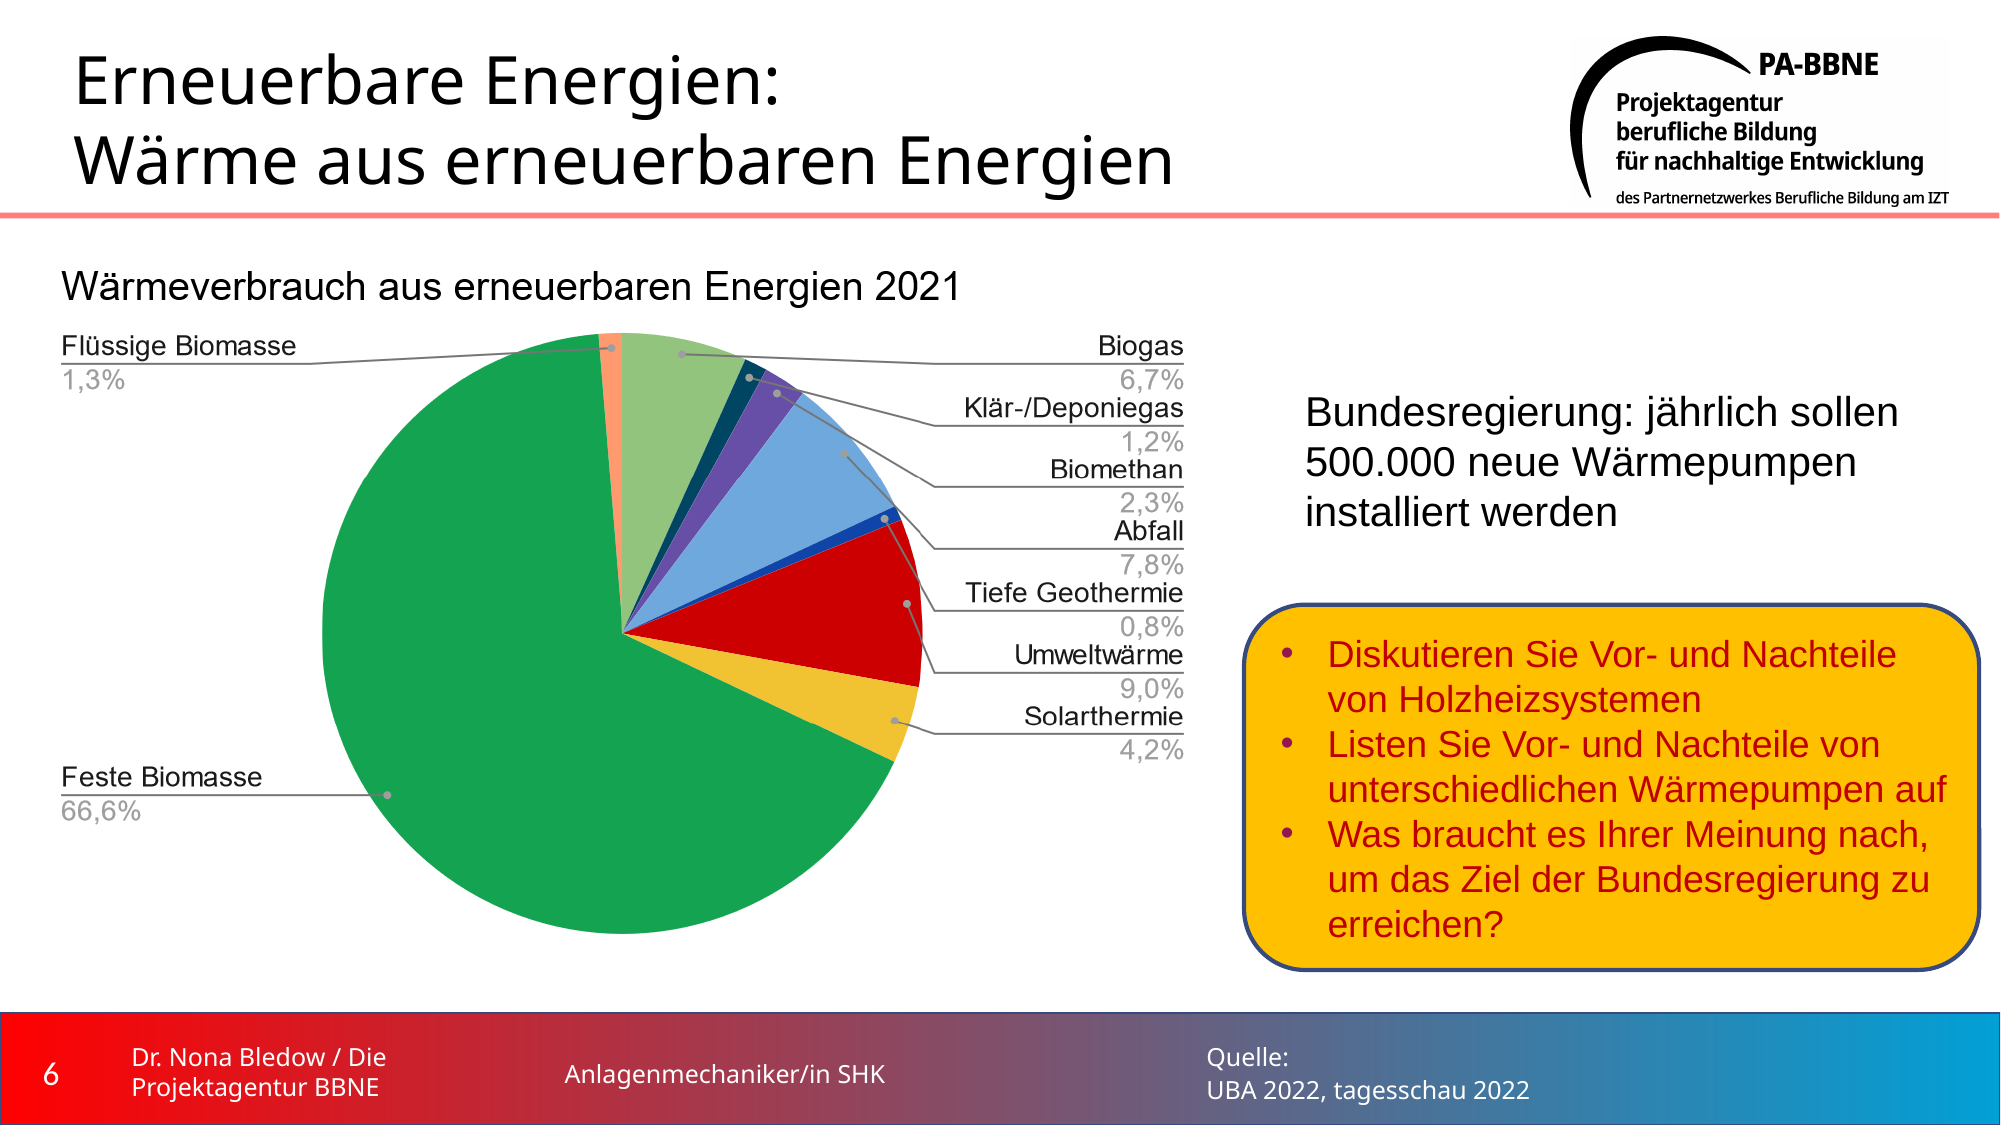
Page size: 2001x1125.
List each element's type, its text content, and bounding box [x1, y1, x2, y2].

slide_number ‹#› [0, 1026, 102, 1118]
list Quelle: UBA 2022, tagesschau 2022 [1191, 1026, 1949, 1118]
text_box Diskutieren Sie Vor- und Nachteile von Holzheizsystemen Listen Sie Vor- und Nachteile von unterschiedlichen Wärmepumpen auf Was braucht es Ihrer Meinung nach, um das Ziel der Bundesregierung zu erreichen? [1244, 604, 1980, 970]
footer Dr. Nona Bledow / Die Projektagentur BBNE [116, 1026, 533, 1118]
list Anlagenmechaniker/in SHK [549, 1026, 1179, 1118]
title Erneuerbare Energien: Wärme aus erneuerbaren Energien [59, 29, 1536, 207]
picture [24, 231, 1220, 971]
picture [1570, 36, 1949, 207]
text_box Bundesregierung: jährlich sollen 500.000 neue Wärmepumpen installiert werden [1290, 376, 1920, 542]
